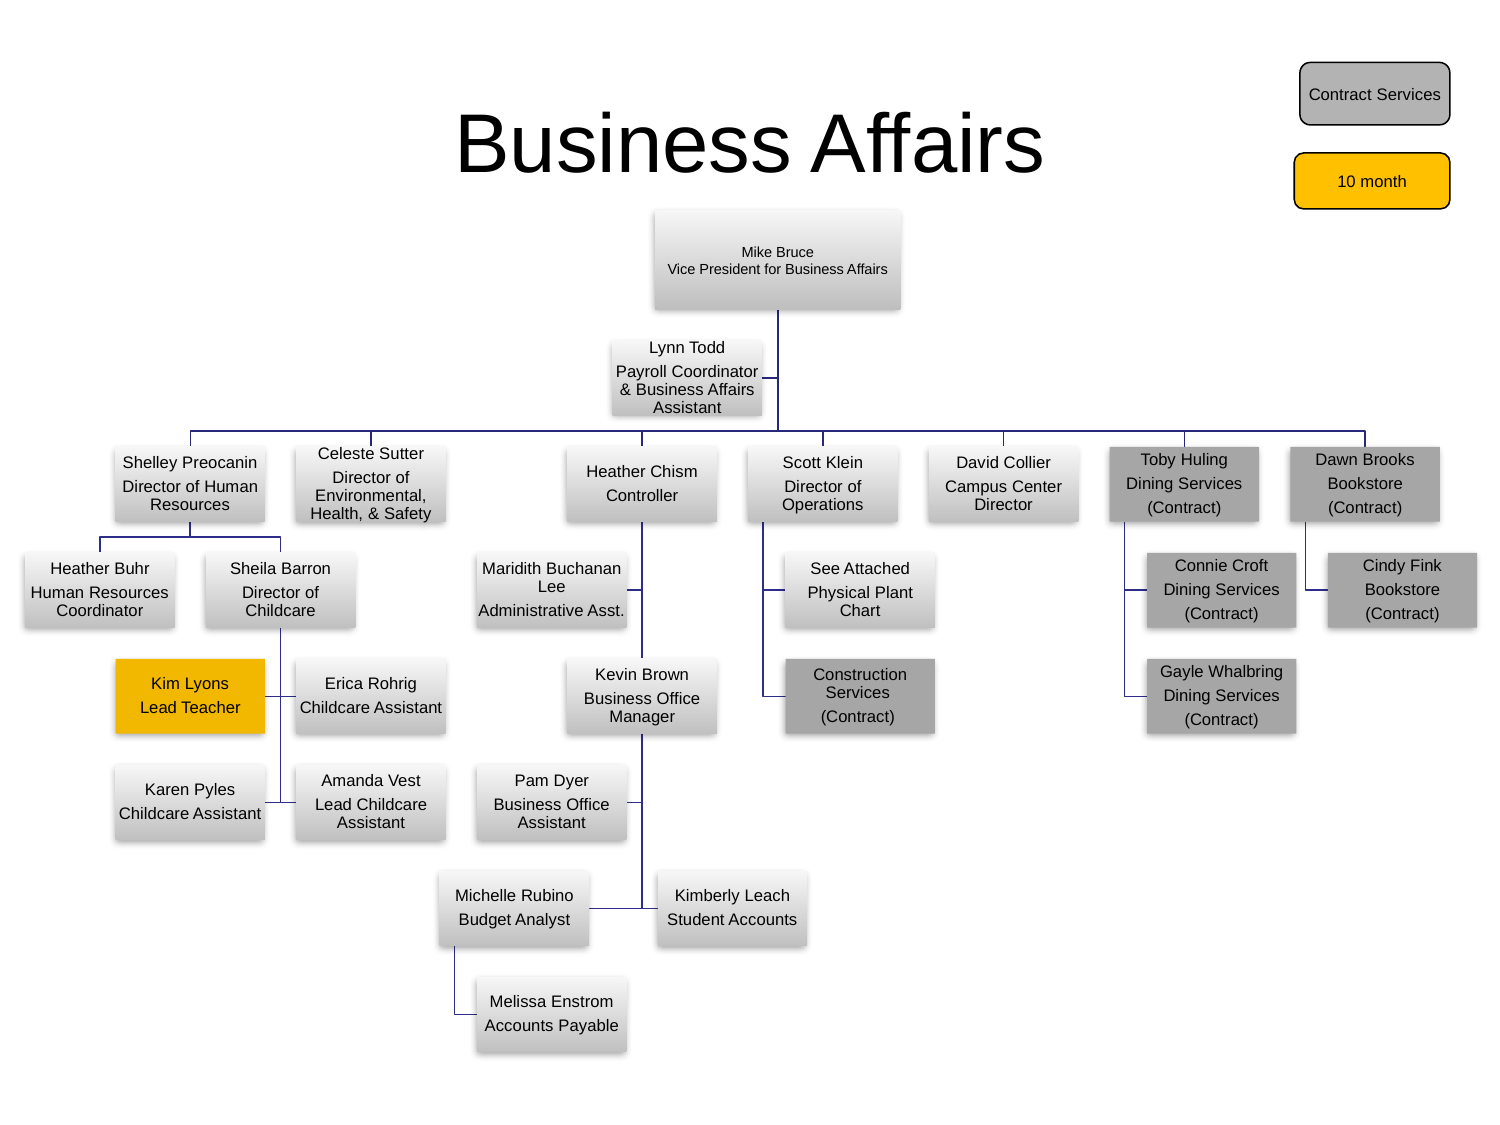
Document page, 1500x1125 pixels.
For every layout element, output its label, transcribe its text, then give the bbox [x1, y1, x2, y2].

title Business Affairs [74, 44, 1426, 184]
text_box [24, 187, 1478, 1076]
text_box Contract Services [1299, 62, 1450, 125]
text_box 10 month [1294, 152, 1450, 184]
